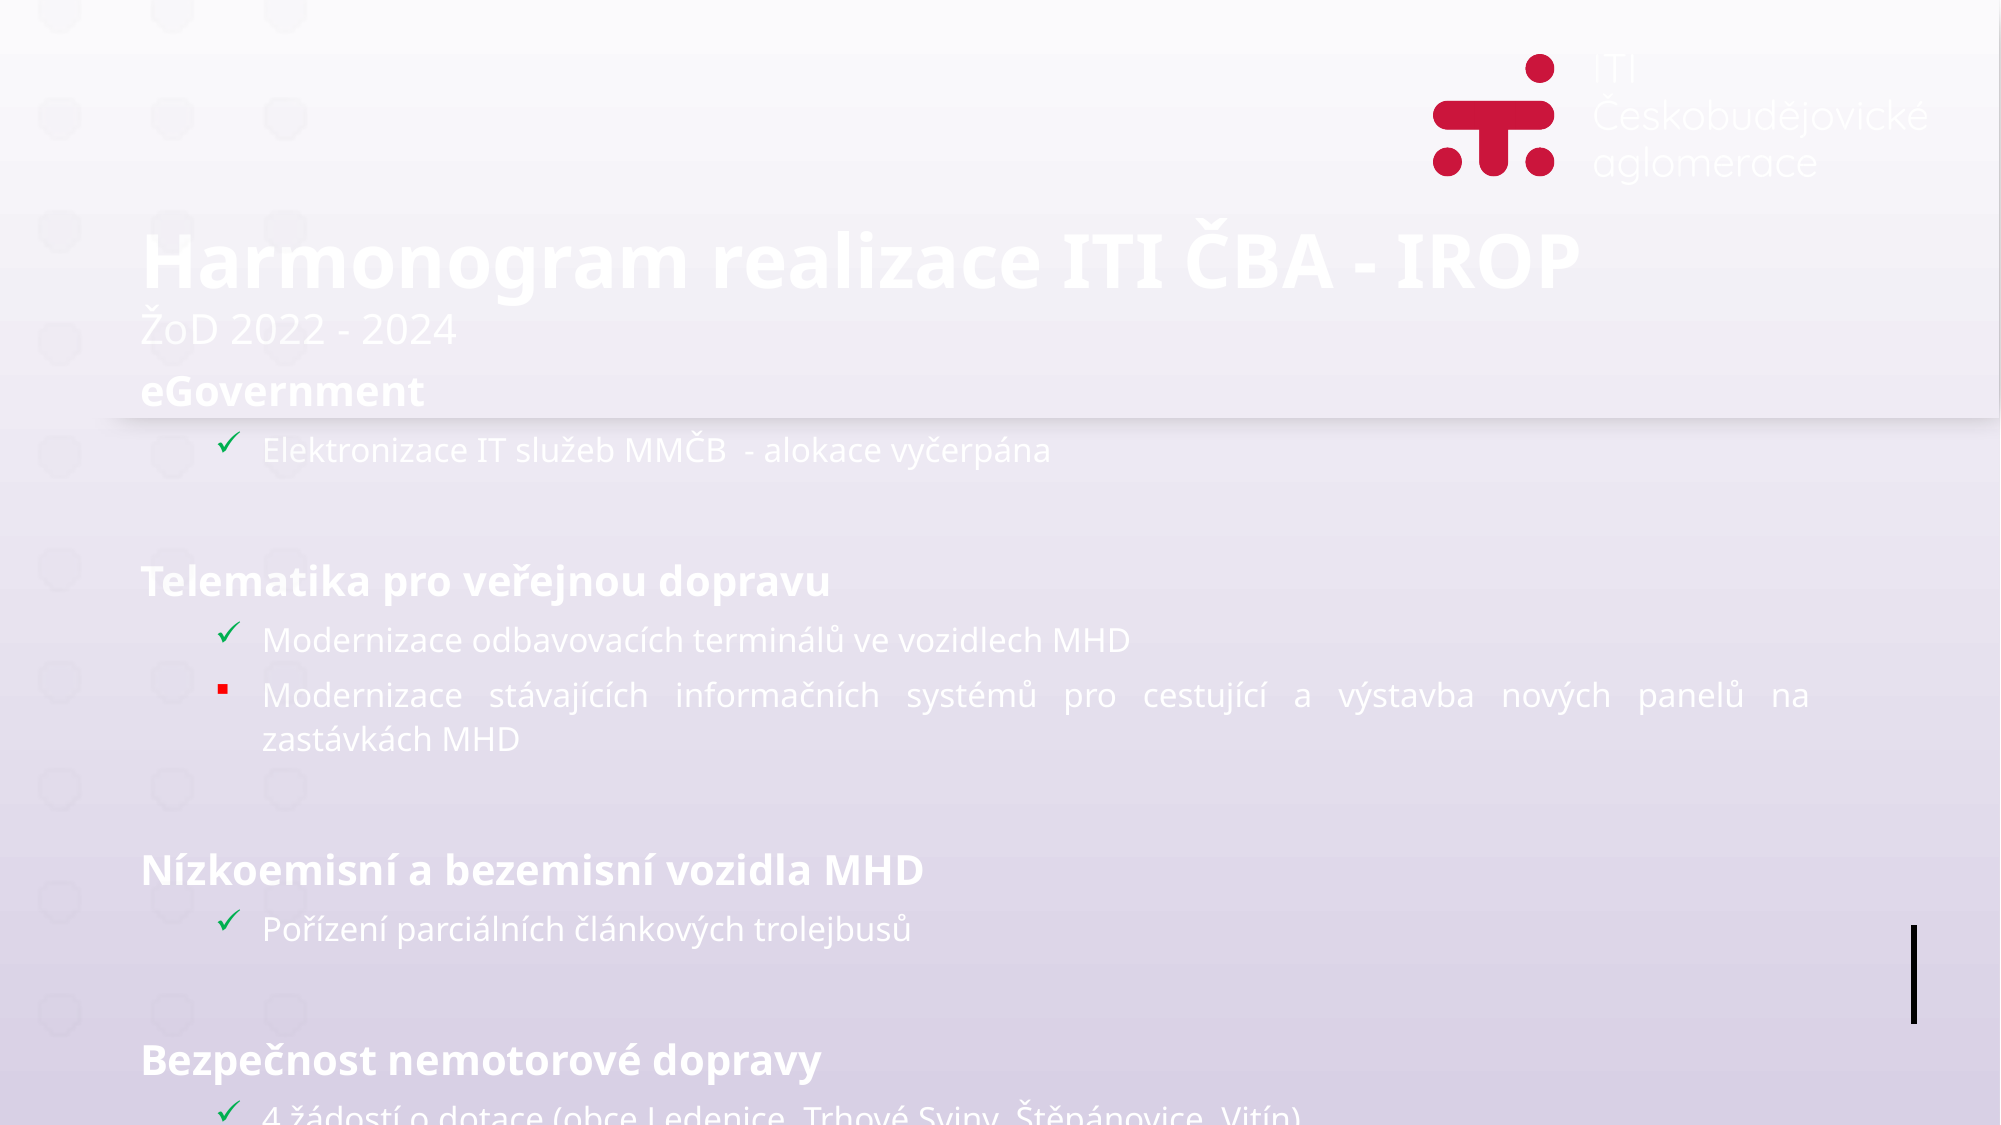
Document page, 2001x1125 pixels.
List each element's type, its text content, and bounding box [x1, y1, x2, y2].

list ŽoD 2022 - 2024 eGovernment Elektronizace IT služeb MMČB - alokace vyčerpána Telematika pro veřejnou dopravu Modernizace odbavovacích terminálů ve vozidlech MHD Modernizace stávajících informačních systémů pro cestující a výstavba nových panelů na zastávkách MHD Nízkoemisní a bezemisní vozidla MHD Pořízení parciálních článkových trolejbusů Bezpečnost nemotorové dopravy 4 žádostí o dotace (obce Ledenice, Trhové Sviny, Štěpánovice, Vitín) [124, 294, 1828, 1041]
picture [1433, 54, 1927, 185]
title Harmonogram realizace ITI ČBA - IROP [124, 140, 1828, 294]
